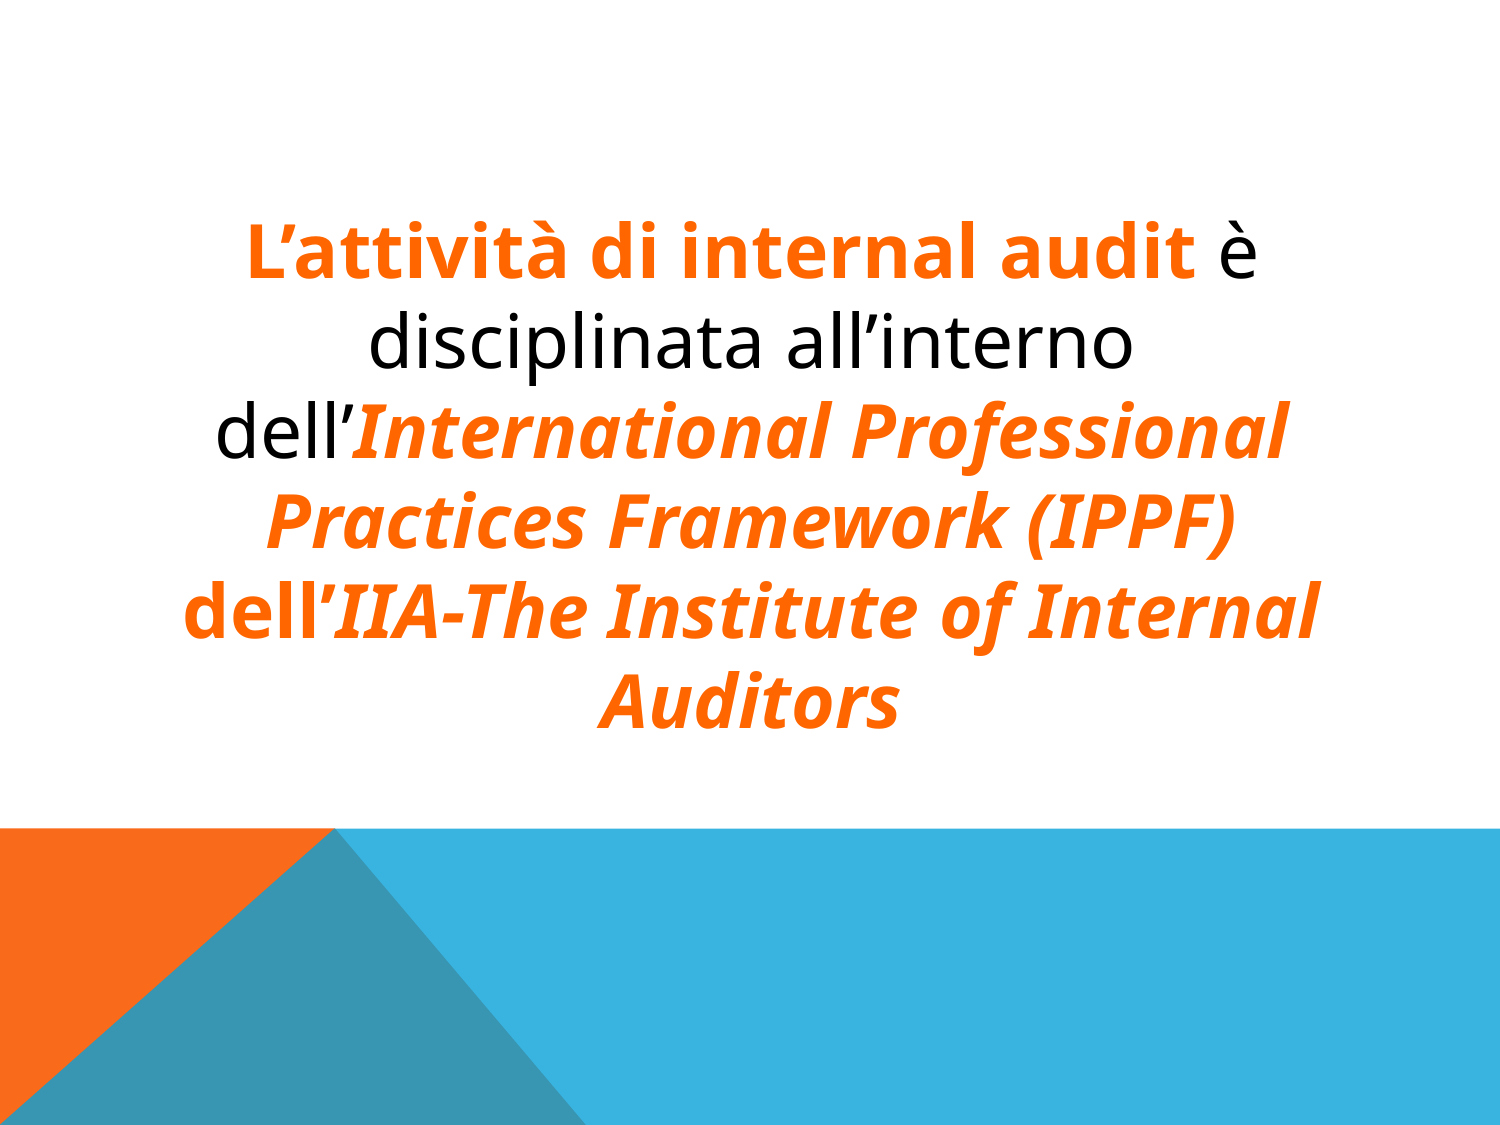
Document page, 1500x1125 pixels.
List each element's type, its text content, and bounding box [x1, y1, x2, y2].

list L’attività di internal audit è disciplinata all’interno dell’International Professional Practices Framework (IPPF) dell’IIA-The Institute of Internal Auditors [135, 196, 1369, 784]
